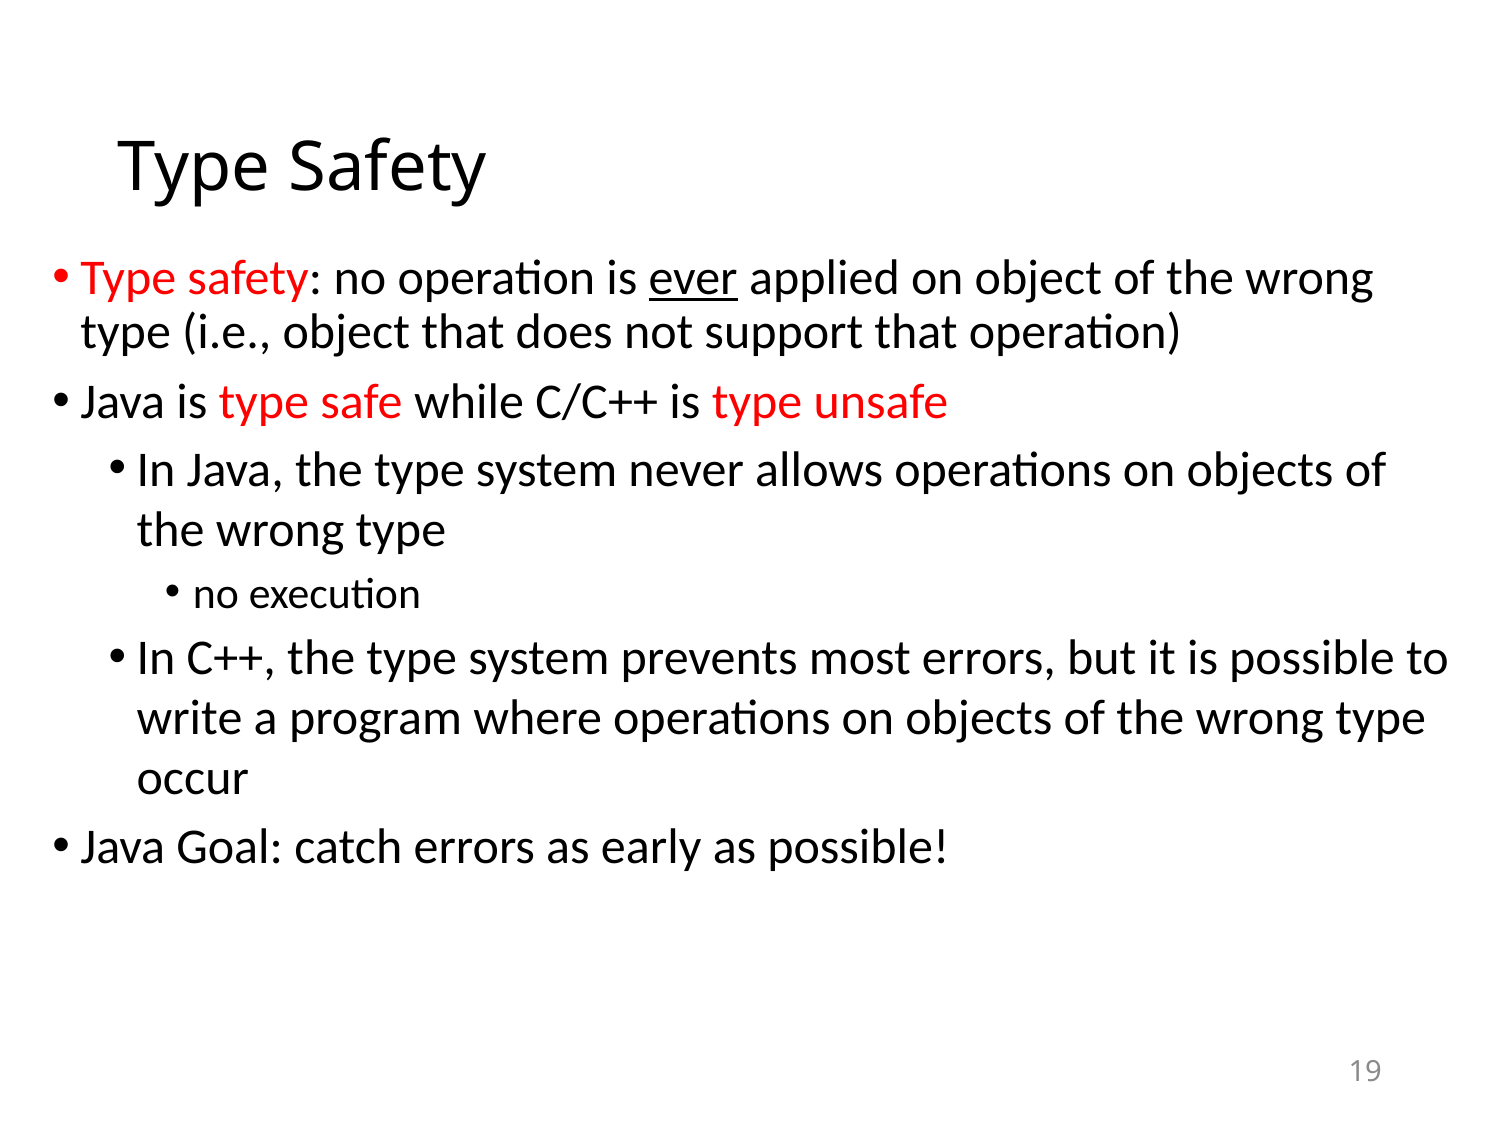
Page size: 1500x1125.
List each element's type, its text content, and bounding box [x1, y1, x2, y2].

text_box Type safety: no operation is ever applied on object of the wrong type (i.e., object that does not support that operation) Java is type safe while C/C++ is type unsafe In Java, the type system never allows operations on objects of the wrong type no execution In C++, the type system prevents most errors, but it is possible to write a program where operations on objects of the wrong type occur Java Goal: catch errors as early as possible! [37, 244, 1469, 988]
text_box Type Safety [103, 59, 1397, 244]
text_box 19 [1059, 1042, 1397, 1103]
